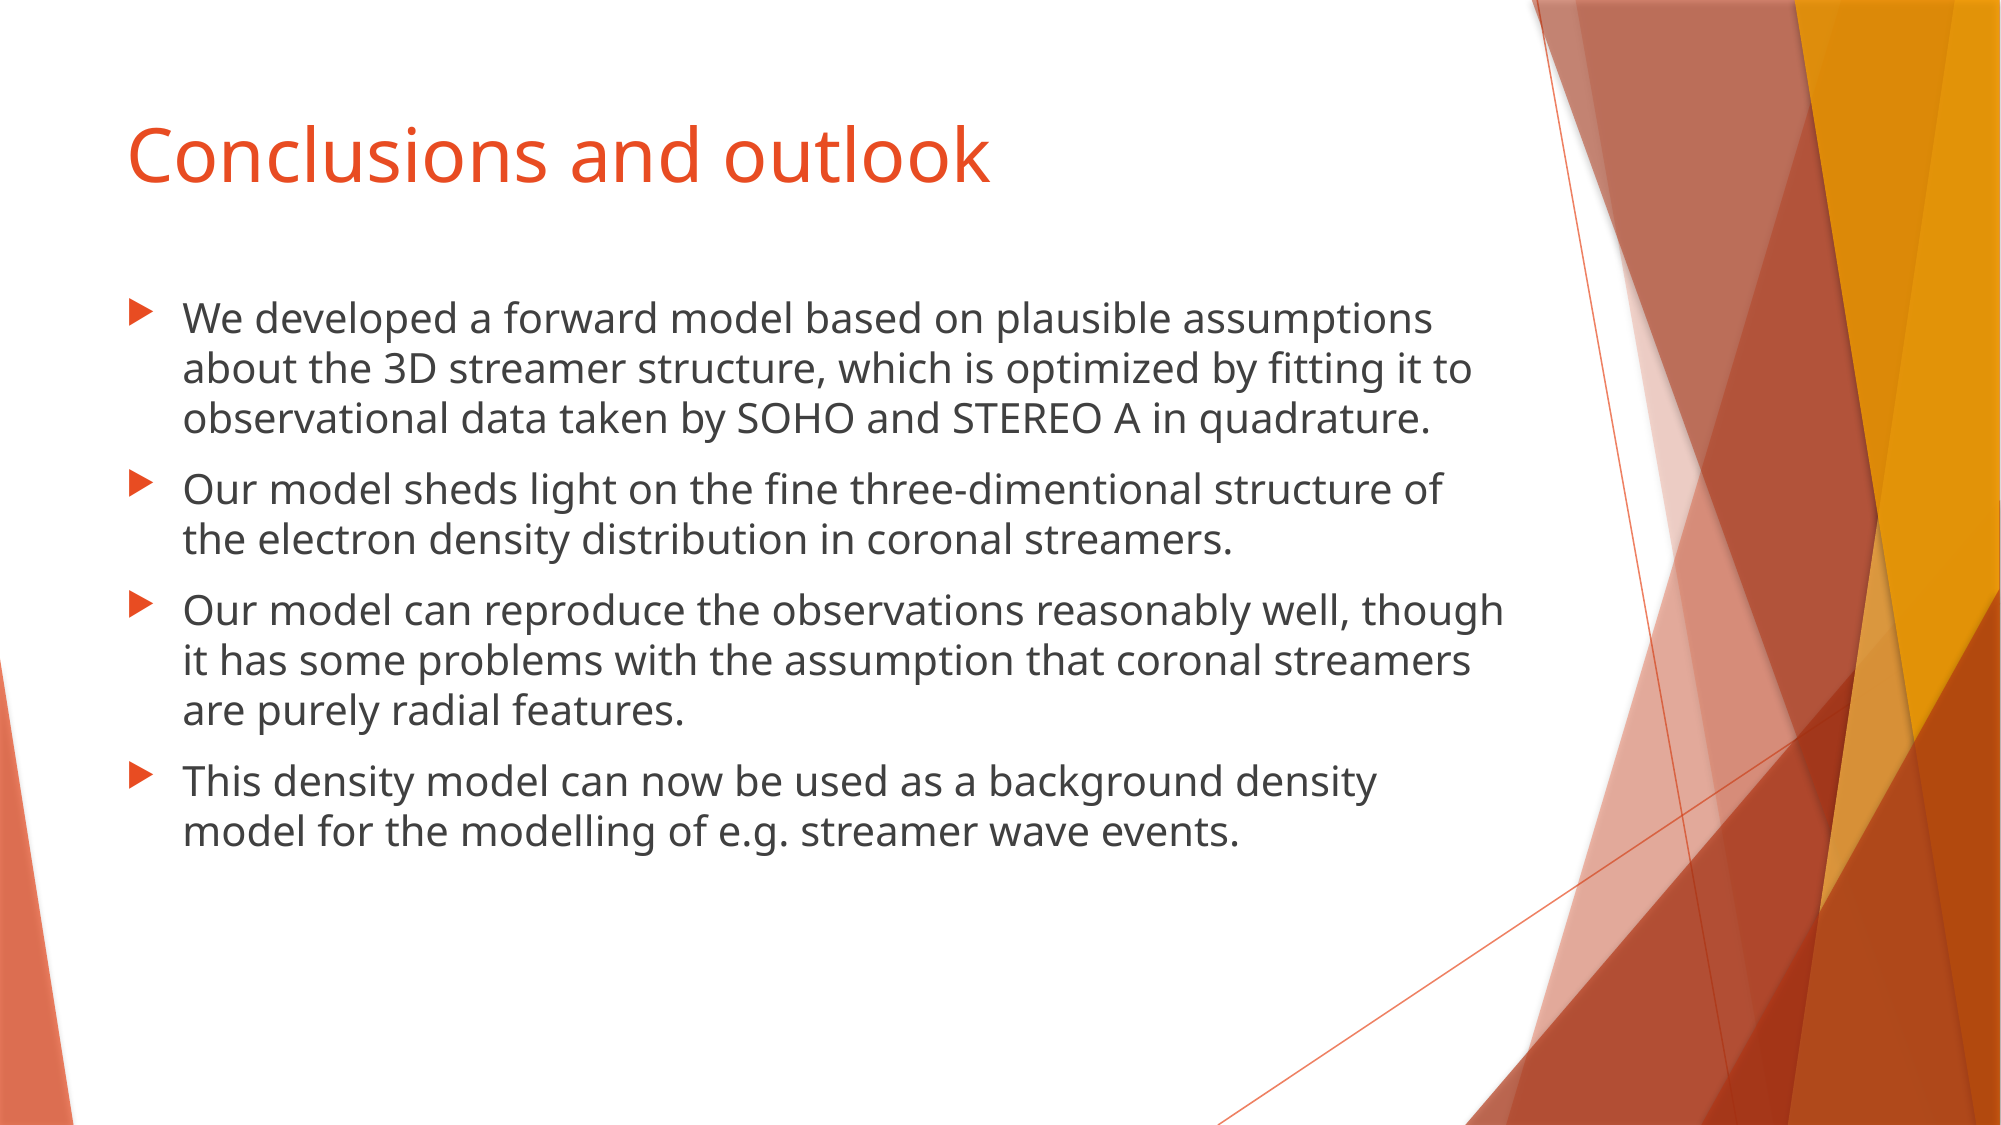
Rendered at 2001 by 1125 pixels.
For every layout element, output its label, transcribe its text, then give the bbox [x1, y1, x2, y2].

title Conclusions and outlook [111, 99, 1522, 284]
list We developed a forward model based on plausible assumptions about the 3D streamer structure, which is optimized by fitting it to observational data taken by SOHO and STEREO A in quadrature. Our model sheds light on the fine three-dimentional structure of the electron density distribution in coronal streamers. Our model can reproduce the observations reasonably well, though it has some problems with the assumption that coronal streamers are purely radial features. This density model can now be used as a background density model for the modelling of e.g. streamer wave events. [111, 284, 1522, 992]
